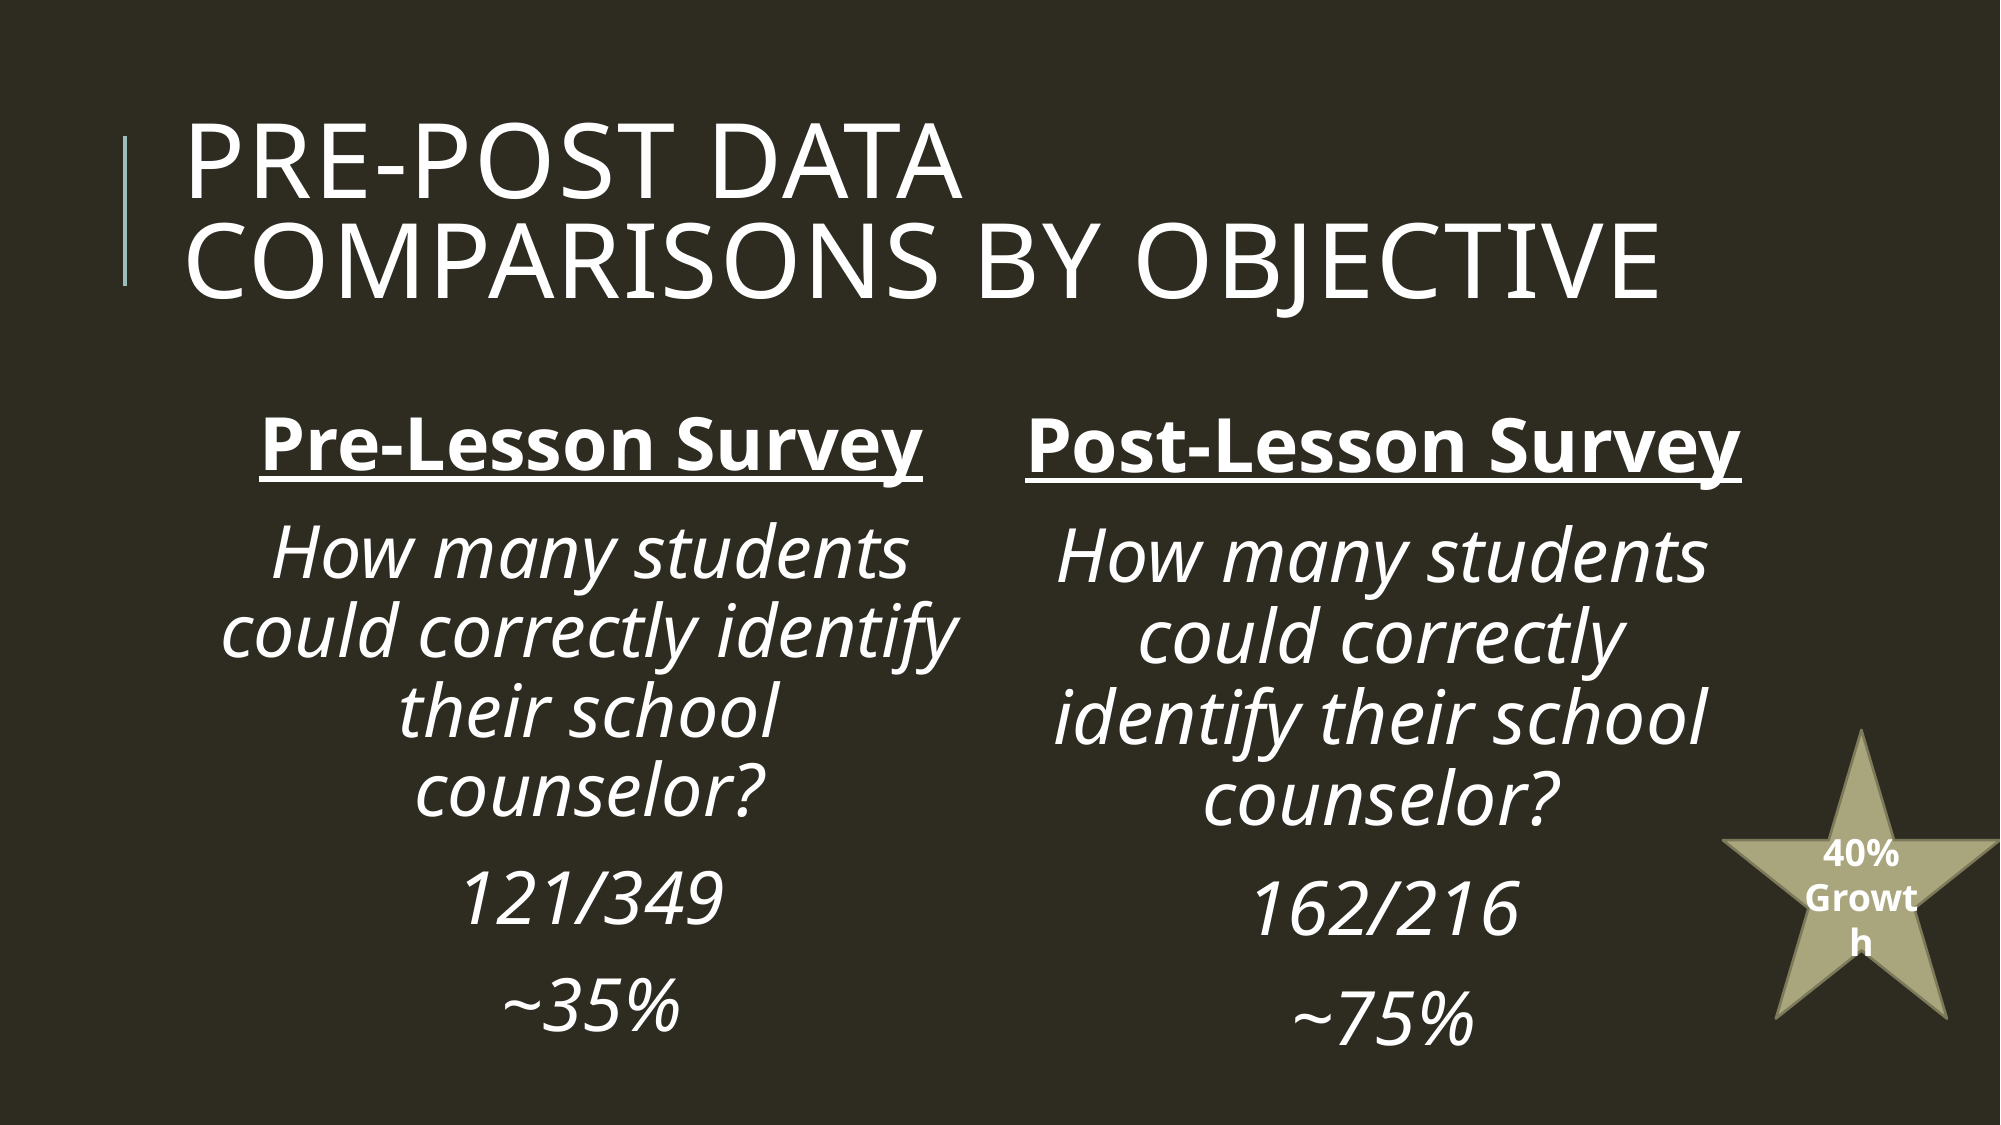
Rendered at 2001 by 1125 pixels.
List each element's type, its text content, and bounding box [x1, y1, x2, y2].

title Pre-Post Data Comparisons by Objective [168, 96, 1763, 342]
text_box 40% Growth [1785, 821, 1938, 971]
list Post-Lesson Survey How many students could correctly identify their school counselor? 162/216 ~75% [984, 399, 1763, 1060]
text_box [1833, 728, 1890, 821]
text_box [1721, 838, 1785, 892]
text_box Pre-Lesson Survey How many students could correctly identify their school counselor? 121/349 ~35% [192, 399, 971, 1060]
text_box [1774, 971, 1838, 1020]
text_box [1885, 971, 1949, 1020]
text_box [1938, 838, 2000, 892]
